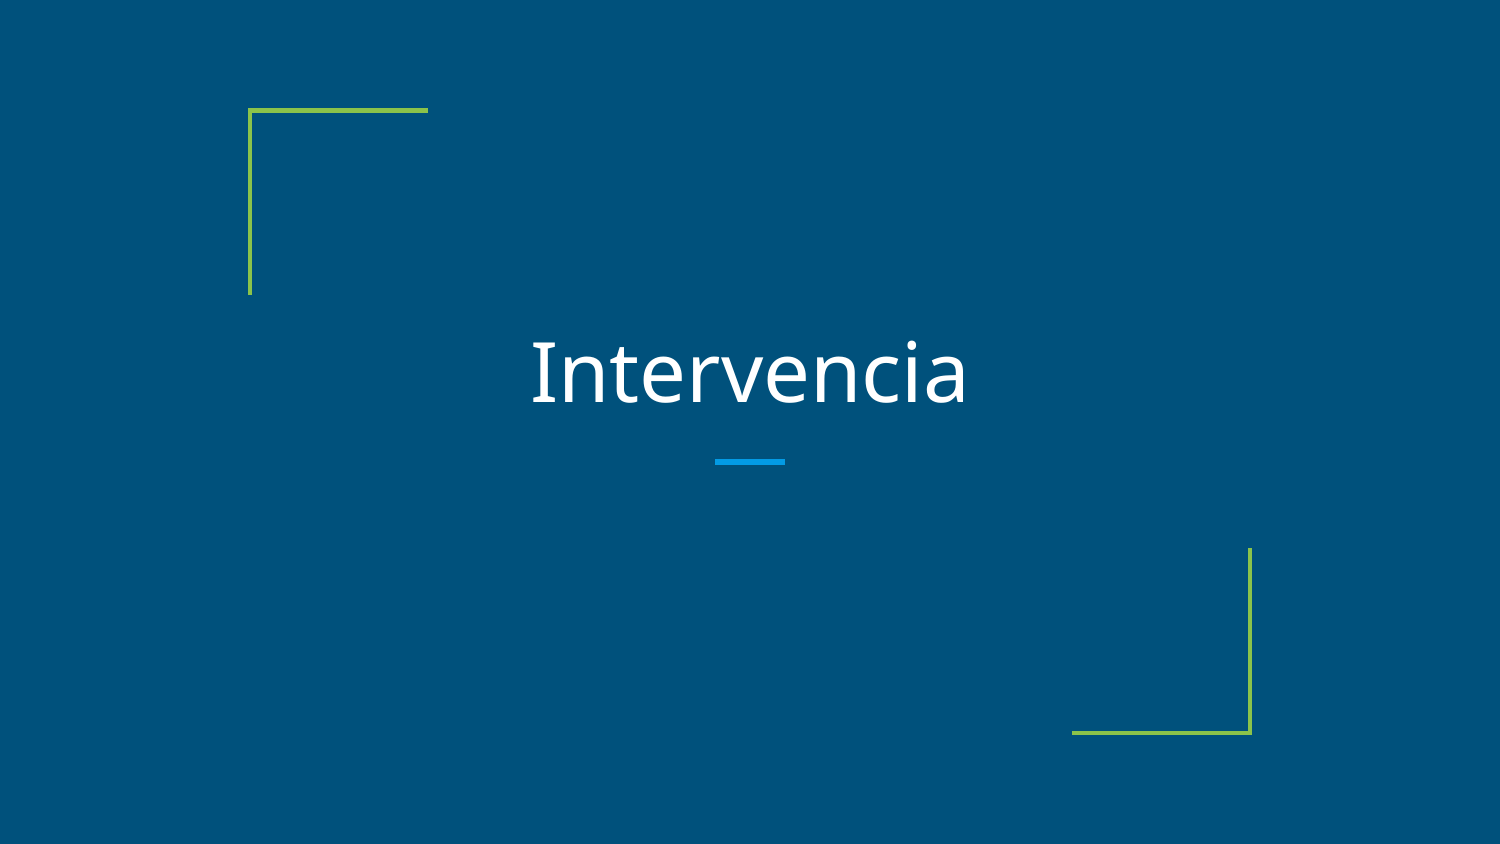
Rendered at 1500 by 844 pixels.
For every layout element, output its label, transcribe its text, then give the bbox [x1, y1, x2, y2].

title Intervencia [275, 195, 1225, 435]
